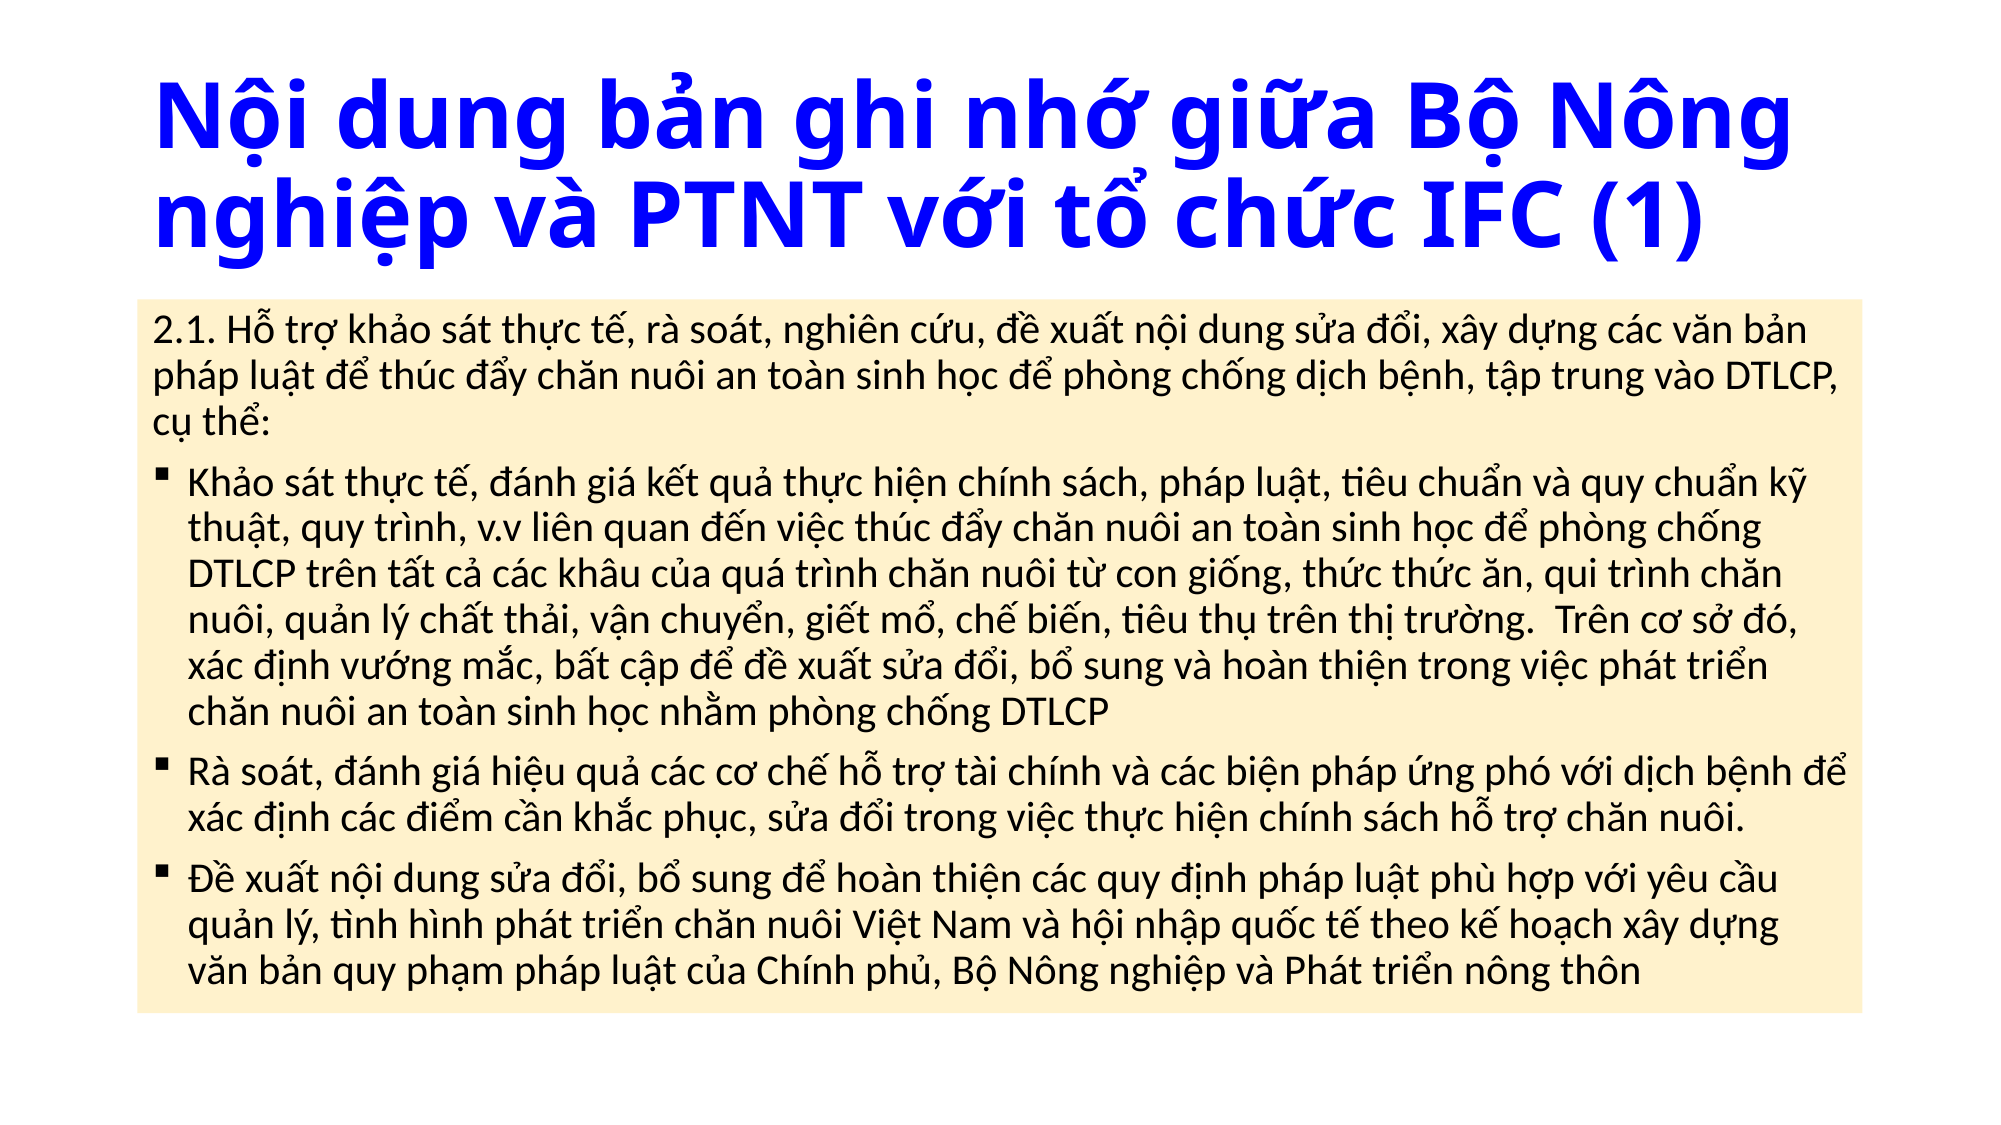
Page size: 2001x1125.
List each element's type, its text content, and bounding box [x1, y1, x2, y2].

list 2.1. Hỗ trợ khảo sát thực tế, rà soát, nghiên cứu, đề xuất nội dung sửa đổi, xây dựng các văn bản pháp luật để thúc đẩy chăn nuôi an toàn sinh học để phòng chống dịch bệnh, tập trung vào DTLCP, cụ thể: Khảo sát thực tế, đánh giá kết quả thực hiện chính sách, pháp luật, tiêu chuẩn và quy chuẩn kỹ thuật, quy trình, v.v liên quan đến việc thúc đẩy chăn nuôi an toàn sinh học để phòng chống DTLCP trên tất cả các khâu của quá trình chăn nuôi từ con giống, thức thức ăn, qui trình chăn nuôi, quản lý chất thải, vận chuyển, giết mổ, chế biến, tiêu thụ trên thị trường. Trên cơ sở đó, xác định vướng mắc, bất cập để đề xuất sửa đổi, bổ sung và hoàn thiện trong việc phát triển chăn nuôi an toàn sinh học nhằm phòng chống DTLCP Rà soát, đánh giá hiệu quả các cơ chế hỗ trợ tài chính và các biện pháp ứng phó với dịch bệnh để xác định các điểm cần khắc phục, sửa đổi trong việc thực hiện chính sách hỗ trợ chăn nuôi. Đề xuất nội dung sửa đổi, bổ sung để hoàn thiện các quy định pháp luật phù hợp với yêu cầu quản lý, tình hình phát triển chăn nuôi Việt Nam và hội nhập quốc tế theo kế hoạch xây dựng văn bản quy phạm pháp luật của Chính phủ, Bộ Nông nghiệp và Phát triển nông thôn [137, 299, 1863, 1014]
title Nội dung bản ghi nhớ giữa Bộ Nông nghiệp và PTNT với tổ chức IFC (1) [137, 59, 1863, 278]
